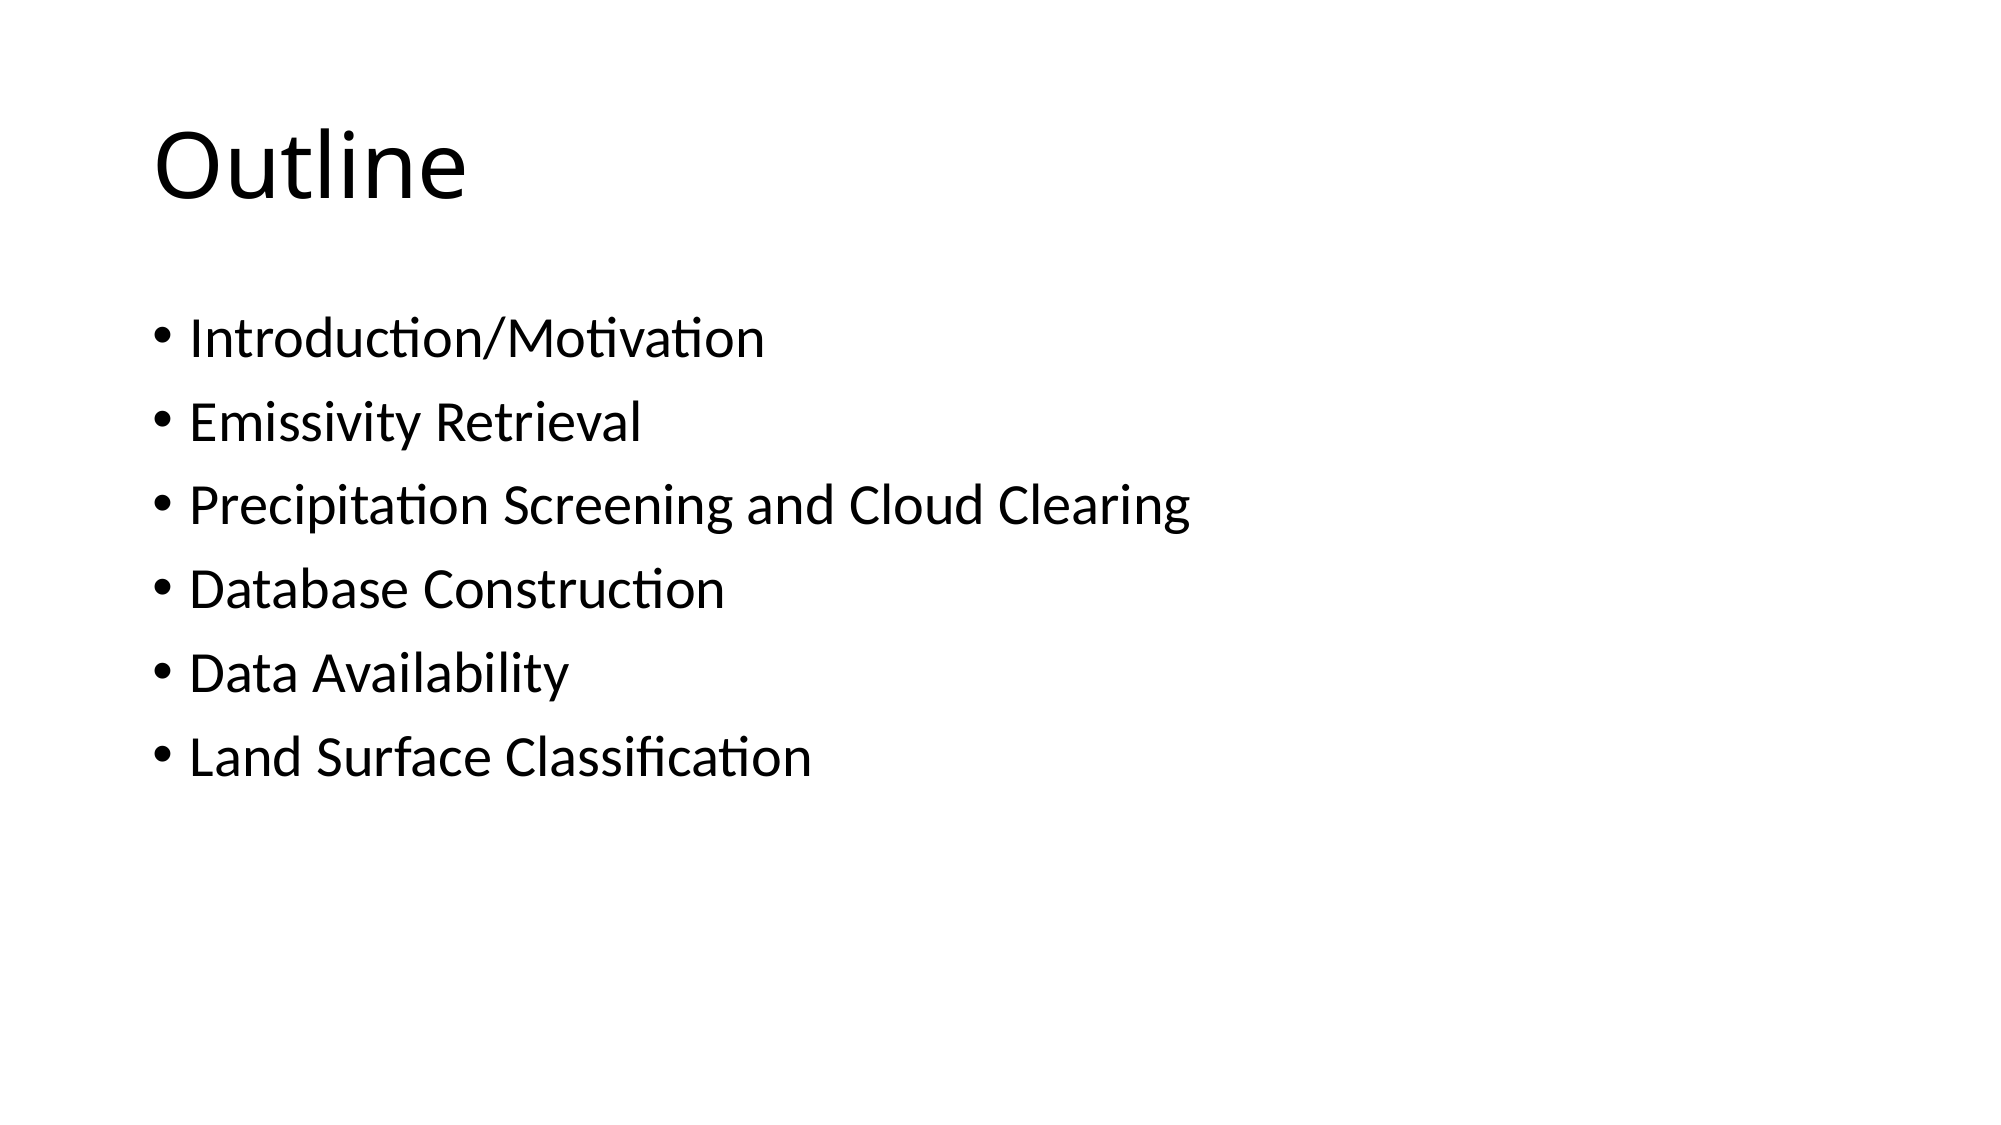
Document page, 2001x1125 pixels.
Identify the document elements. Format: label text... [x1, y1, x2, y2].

list Introduction/Motivation Emissivity Retrieval Precipitation Screening and Cloud Clearing Database Construction Data Availability Land Surface Classification [137, 299, 1863, 1014]
title Outline [137, 59, 1863, 278]
